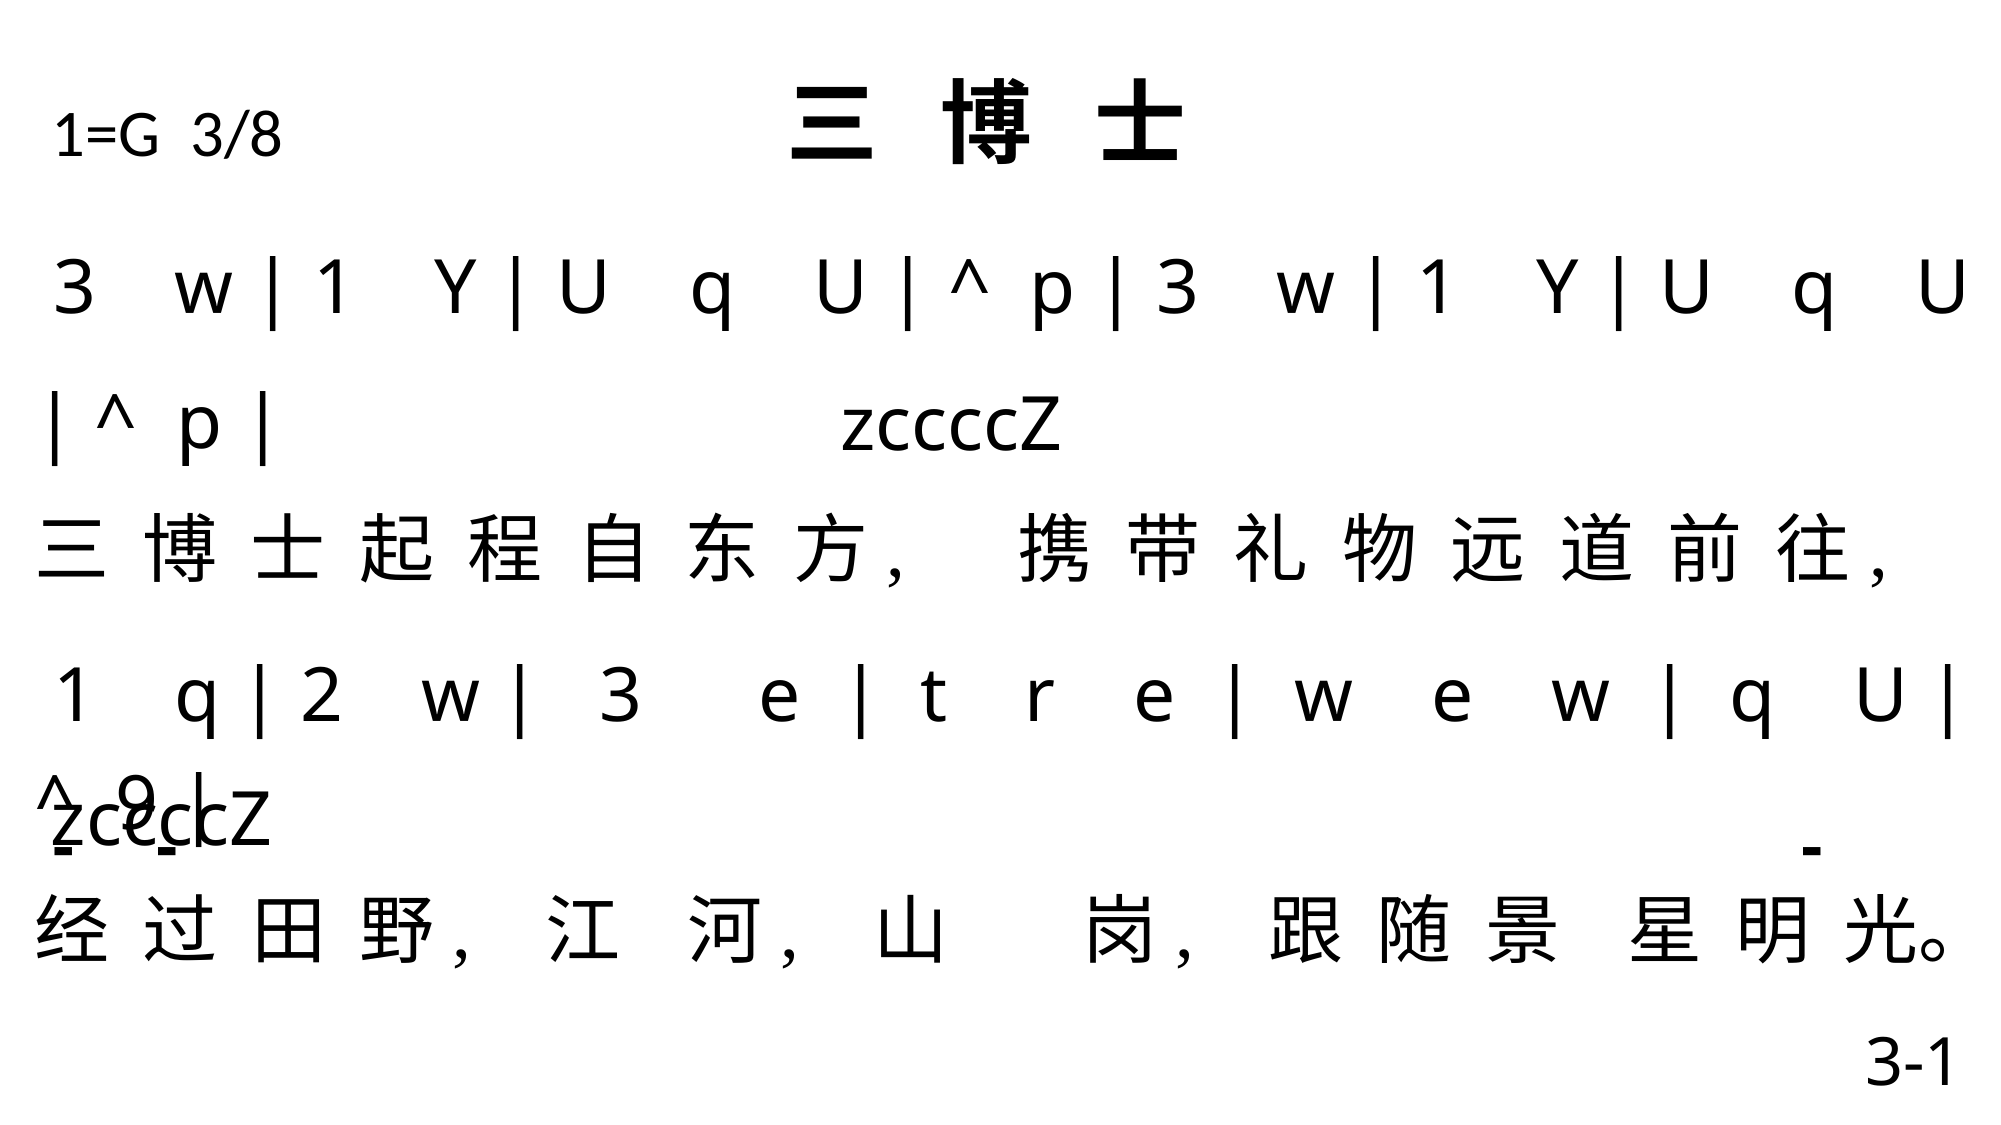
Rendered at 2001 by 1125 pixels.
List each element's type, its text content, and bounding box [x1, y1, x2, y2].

text_box 1=G 3/8 三 博 士 [36, 42, 1764, 186]
text_box zccccZ [14, 754, 332, 967]
text_box zccccZ [805, 368, 1123, 563]
text_box 3 w | 1 Y | U q U | ^ p | 3 w | 1 Y | U q U | ^ p | 三 博 士 起 程 自 东 方, 携 带 礼 物 远 道 前 往, 1 q | 2 w | 3 e | t r e | w e w | q U | ^ 9 | 经 过 田 野, 江 河, 山 岗, 跟 随 景 星 明 光。 & w | 1 q | 1 T | 1 Y | 1 p | 1 q | 1 T | 1 Y | 1 p | 啊, 奇 妙 星 夜 放 辉 煌, 发 出 灿 烂 大 光 芒, 1 q | 2 e | 4 e | 2 e | 1 q | 1 T | 1 Y | 1 9 \ 带 领 我 们 步 向 西 方, 直 到 见 主 完 全 光。 [19, 186, 2000, 1033]
text_box 3-1 [1850, 1033, 2000, 1107]
text_box - - - [31, 787, 1899, 890]
